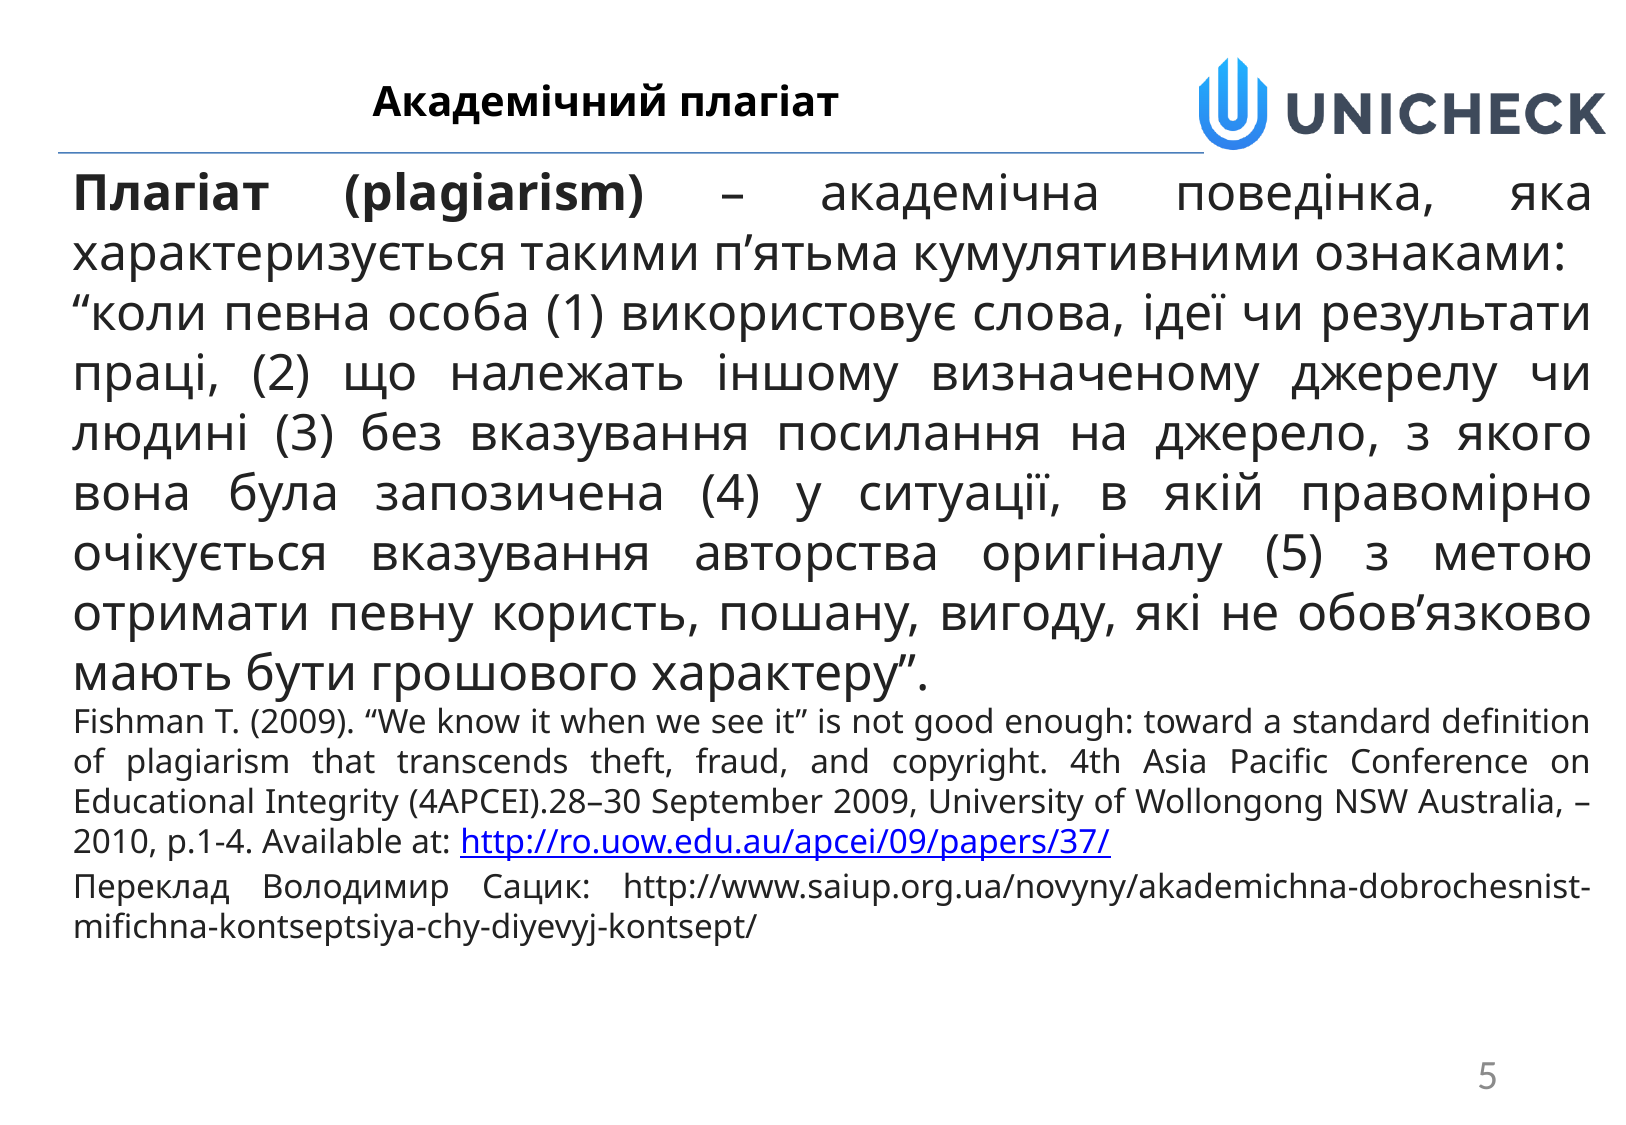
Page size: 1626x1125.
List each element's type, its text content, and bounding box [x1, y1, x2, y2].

text_box <номер> [1147, 1042, 1514, 1103]
picture [1199, 57, 1607, 151]
text_box Плагіат (plagiarism) – академічна поведінка, яка характеризується такими п’ятьма кумулятивними ознаками: “коли певна особа (1) використовує слова, ідеї чи результати праці, (2) що належать іншому визначеному джерелу чи людині (3) без вказування посилання на джерело, з якого вона була запозичена (4) у ситуації, в якій правомірно очікується вказування авторства оригіналу (5) з метою отримати певну користь, пошану, вигоду, які не обов’язково мають бути грошового характеру”. Fishman T. (2009). “We know it when we see it” is not good enough: toward a standard definition of plagiarism that transcends theft, fraud, and copyright. 4th Asia Pacific Conference on Educational Integrity (4APCEI).28–30 September 2009, University of Wollongong NSW Australia, – 2010, p.1-4. Available at: http://ro.uow.edu.au/apcei/09/papers/37/ Переклад Володимир Сацик: http://www.saiup.org.ua/novyny/akademichna-dobrochesnist-mifichna-kontseptsiya-chy-diyevyj-kontsept/ [58, 152, 1609, 1107]
text_box Академічний плагіат [33, 67, 1179, 132]
